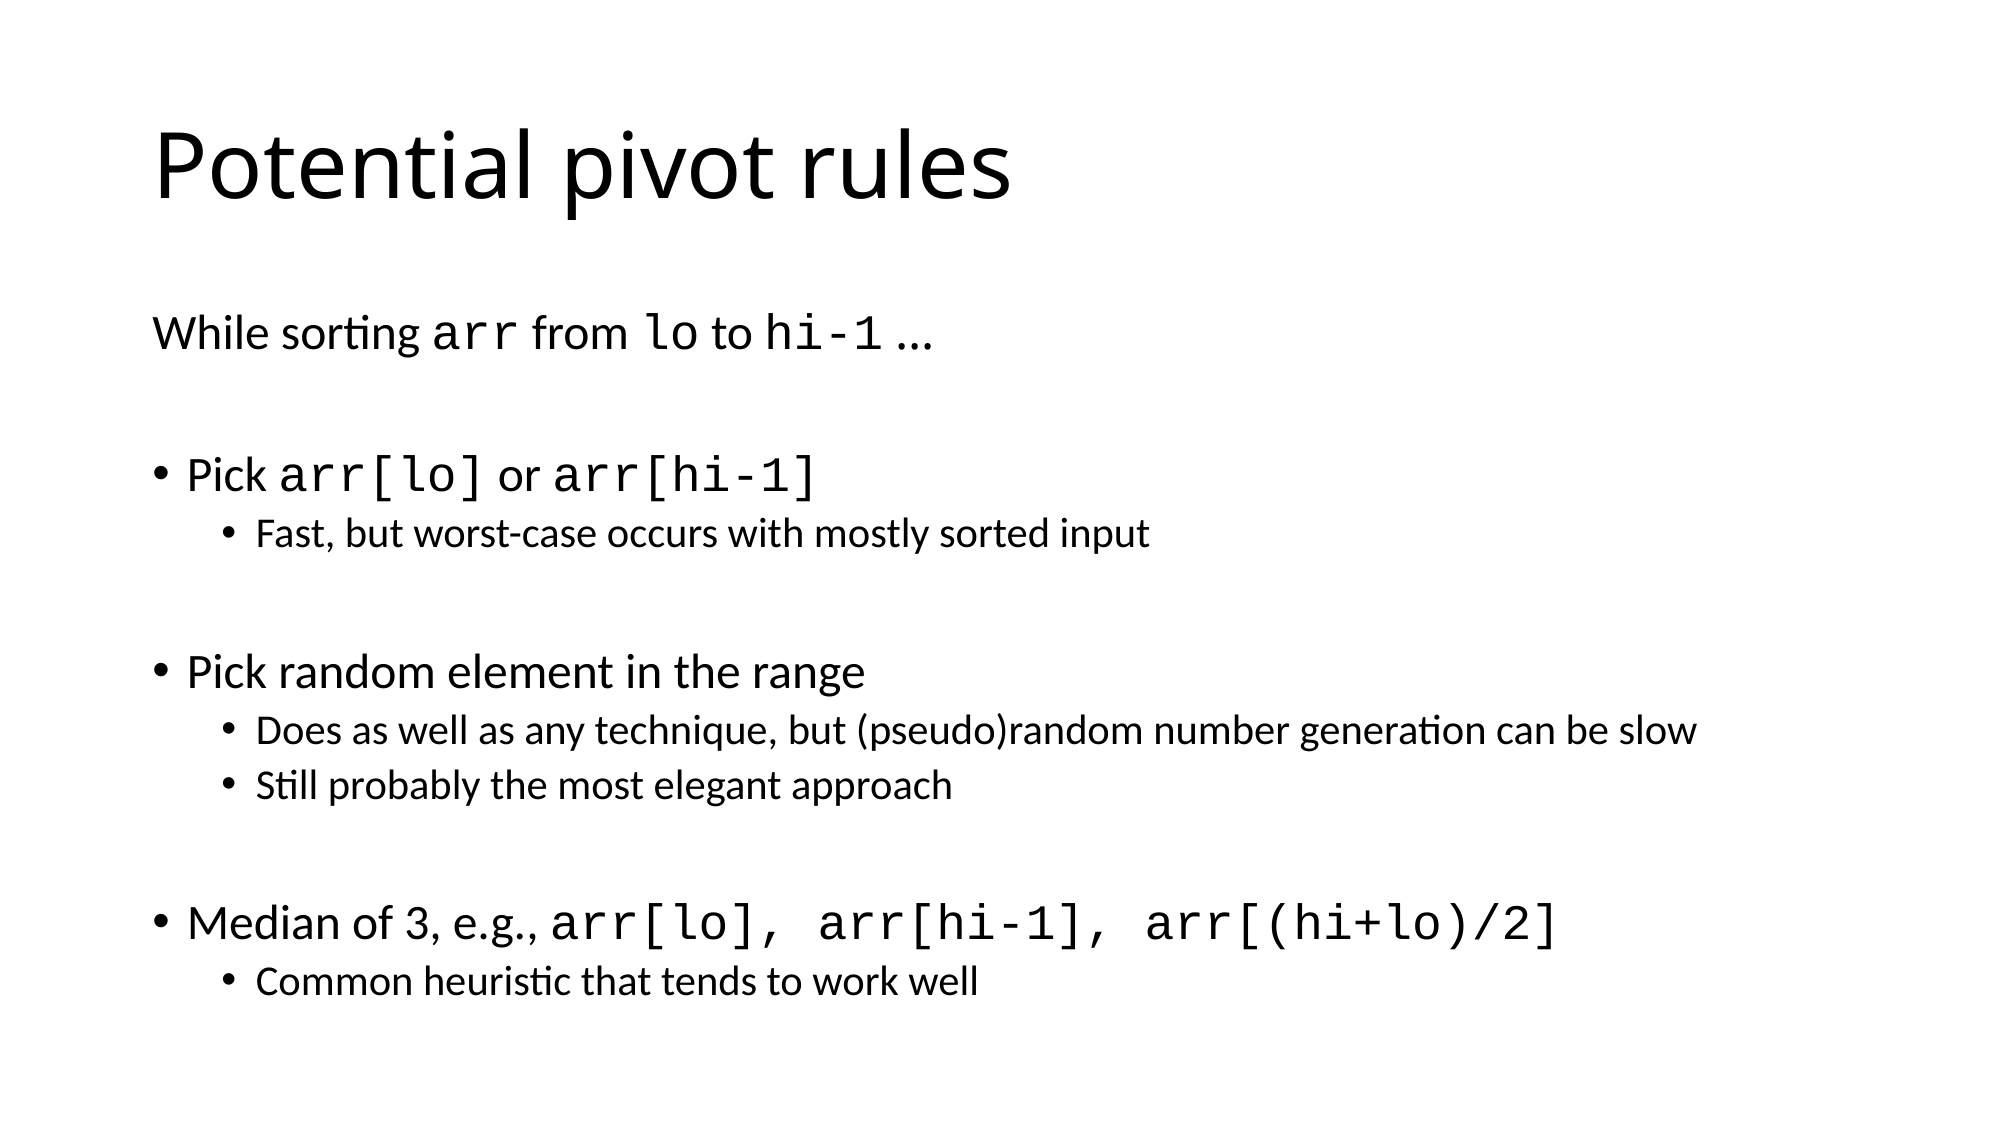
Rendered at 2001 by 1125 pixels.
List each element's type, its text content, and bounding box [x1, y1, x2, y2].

list While sorting arr from lo to hi-1 … Pick arr[lo] or arr[hi-1] Fast, but worst-case occurs with mostly sorted input Pick random element in the range Does as well as any technique, but (pseudo)random number generation can be slow Still probably the most elegant approach Median of 3, e.g., arr[lo], arr[hi-1], arr[(hi+lo)/2] Common heuristic that tends to work well [137, 299, 1863, 1014]
title Potential pivot rules [137, 59, 1863, 278]
